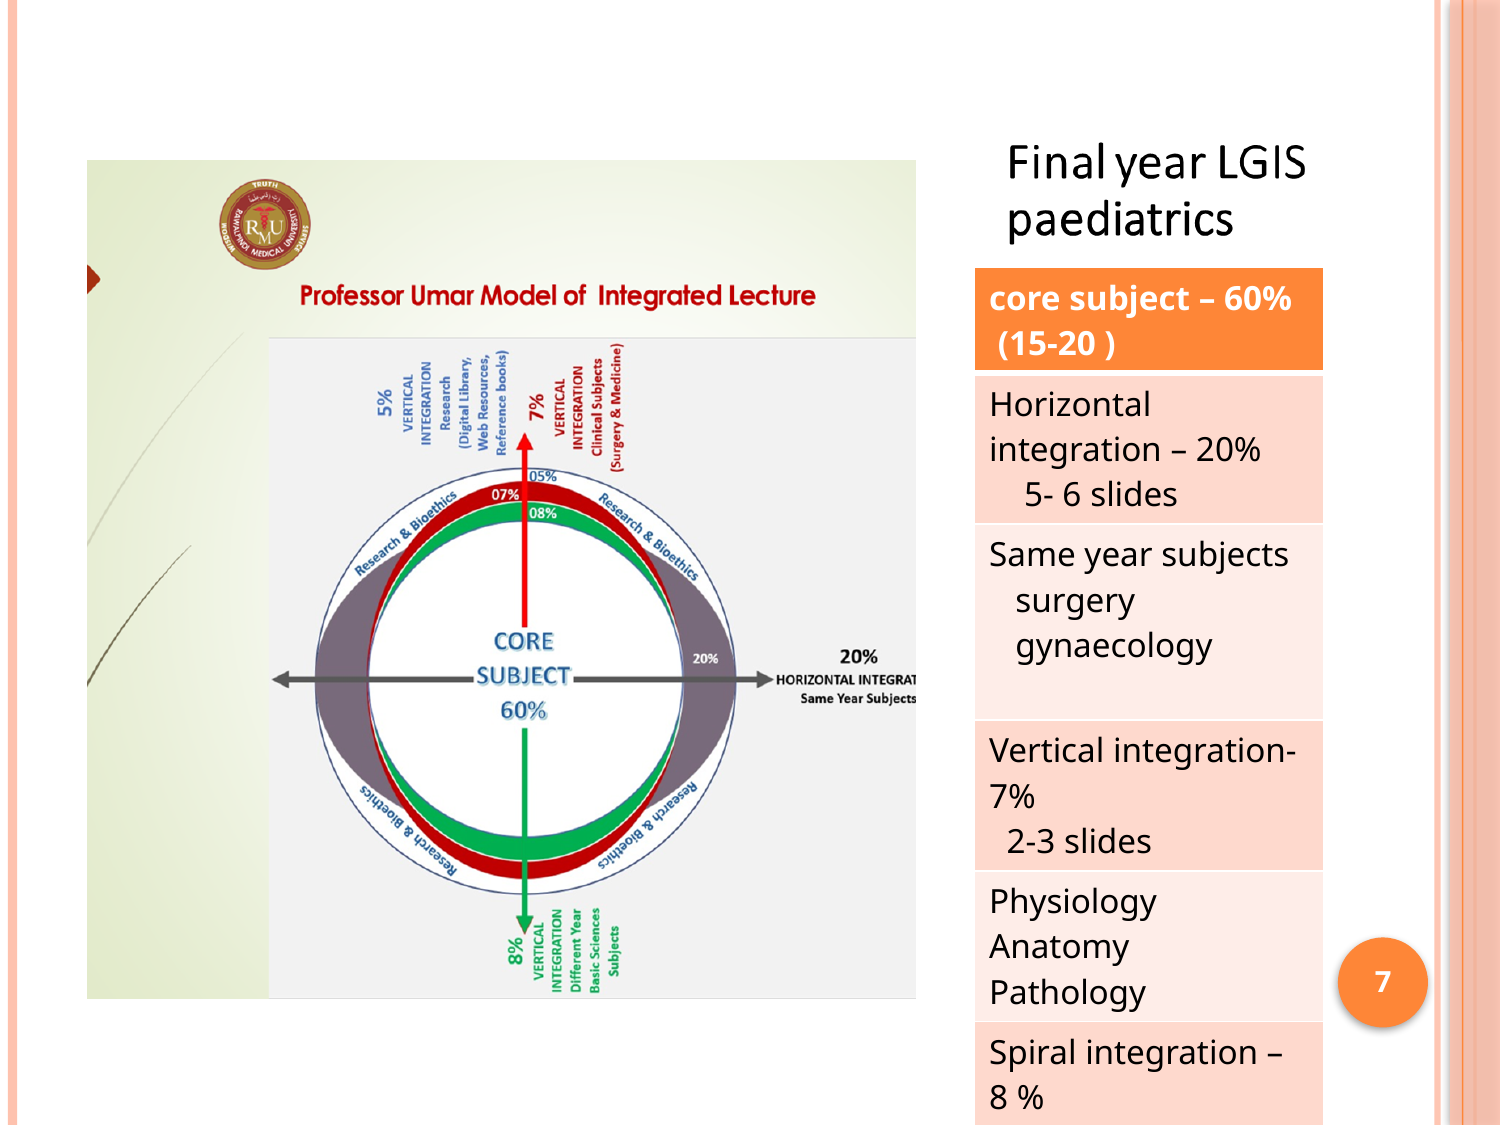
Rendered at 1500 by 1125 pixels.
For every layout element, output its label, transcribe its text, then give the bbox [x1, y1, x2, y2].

picture [87, 160, 916, 1000]
table_cell Physiology Anatomy Pathology [975, 872, 1323, 1021]
table_cell Spiral integration – 8 % Research / bioethics- 5% [975, 1022, 1323, 1125]
table_cell Horizontal integration – 20% 5- 6 slides [975, 376, 1323, 523]
table_cell Vertical integration- 7% 2-3 slides [975, 721, 1323, 870]
table_header core subject – 60% (15-20 ) [975, 290, 1323, 370]
picture [973, 113, 1349, 282]
table_cell Same year subjects surgery gynaecology [975, 525, 1323, 719]
slide_number 7 [1333, 940, 1434, 1027]
